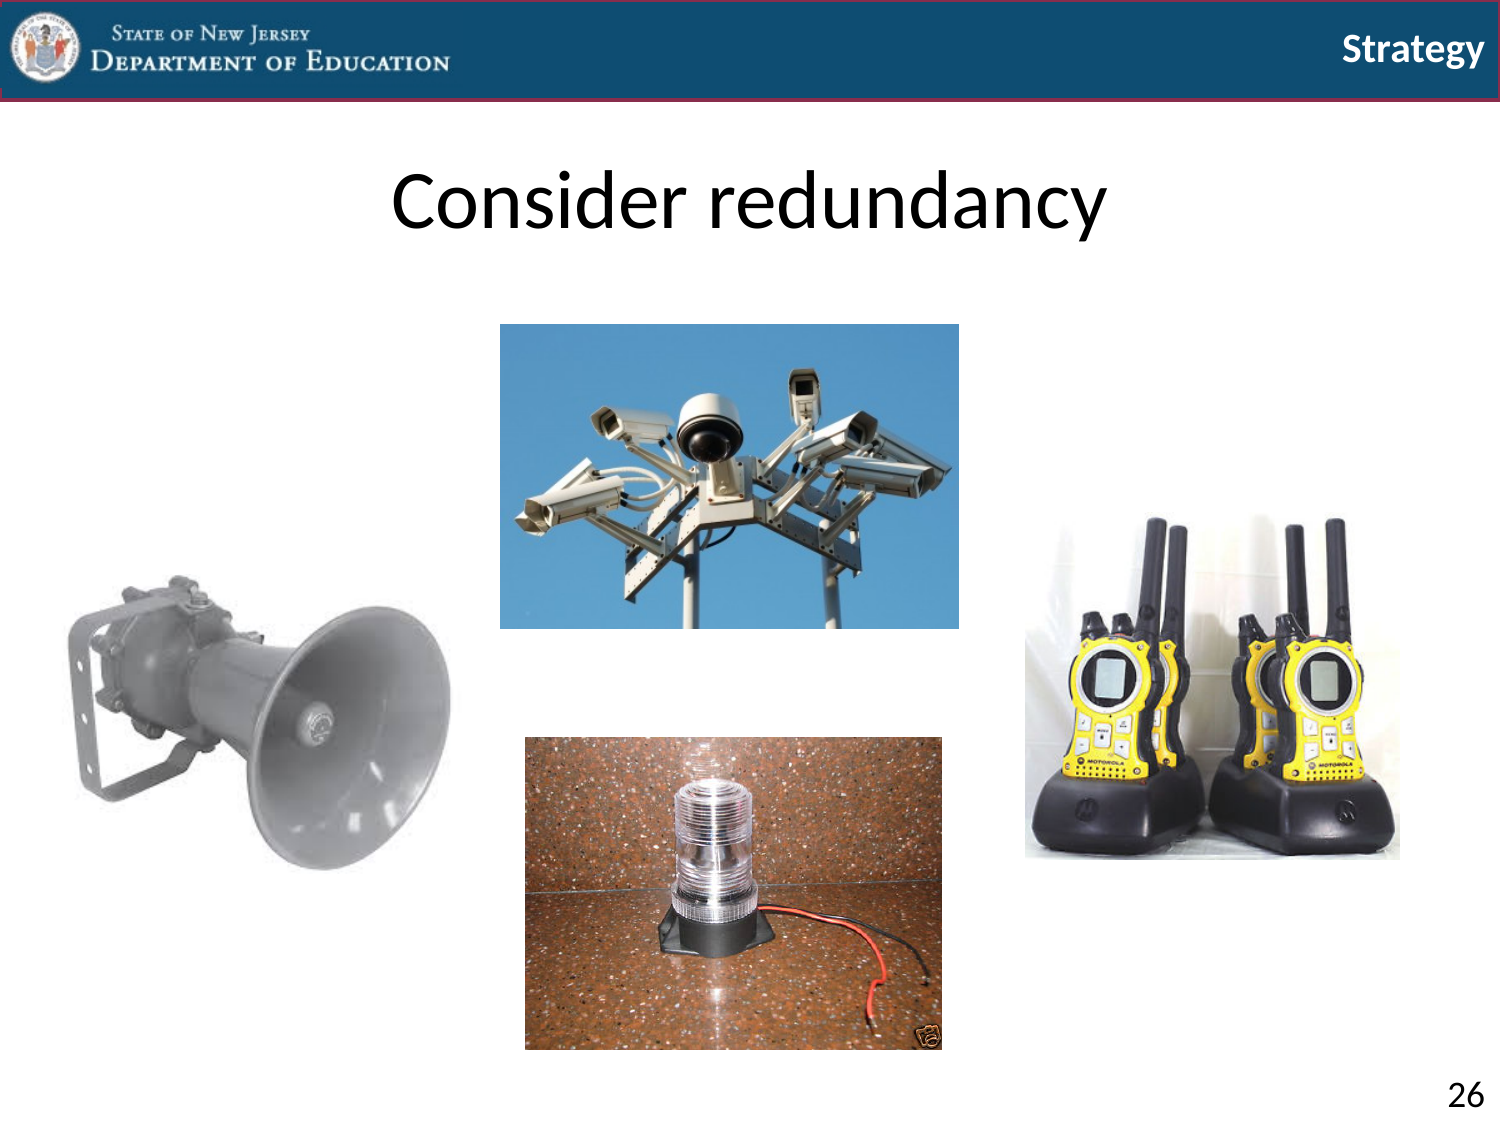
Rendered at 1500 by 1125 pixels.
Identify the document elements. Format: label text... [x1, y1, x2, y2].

list Consider redundancy [74, 137, 1426, 263]
picture [49, 574, 463, 874]
picture [0, 7, 463, 88]
picture [499, 324, 959, 629]
picture [524, 737, 942, 1051]
picture [1024, 512, 1401, 861]
title Strategy [787, 0, 1500, 93]
